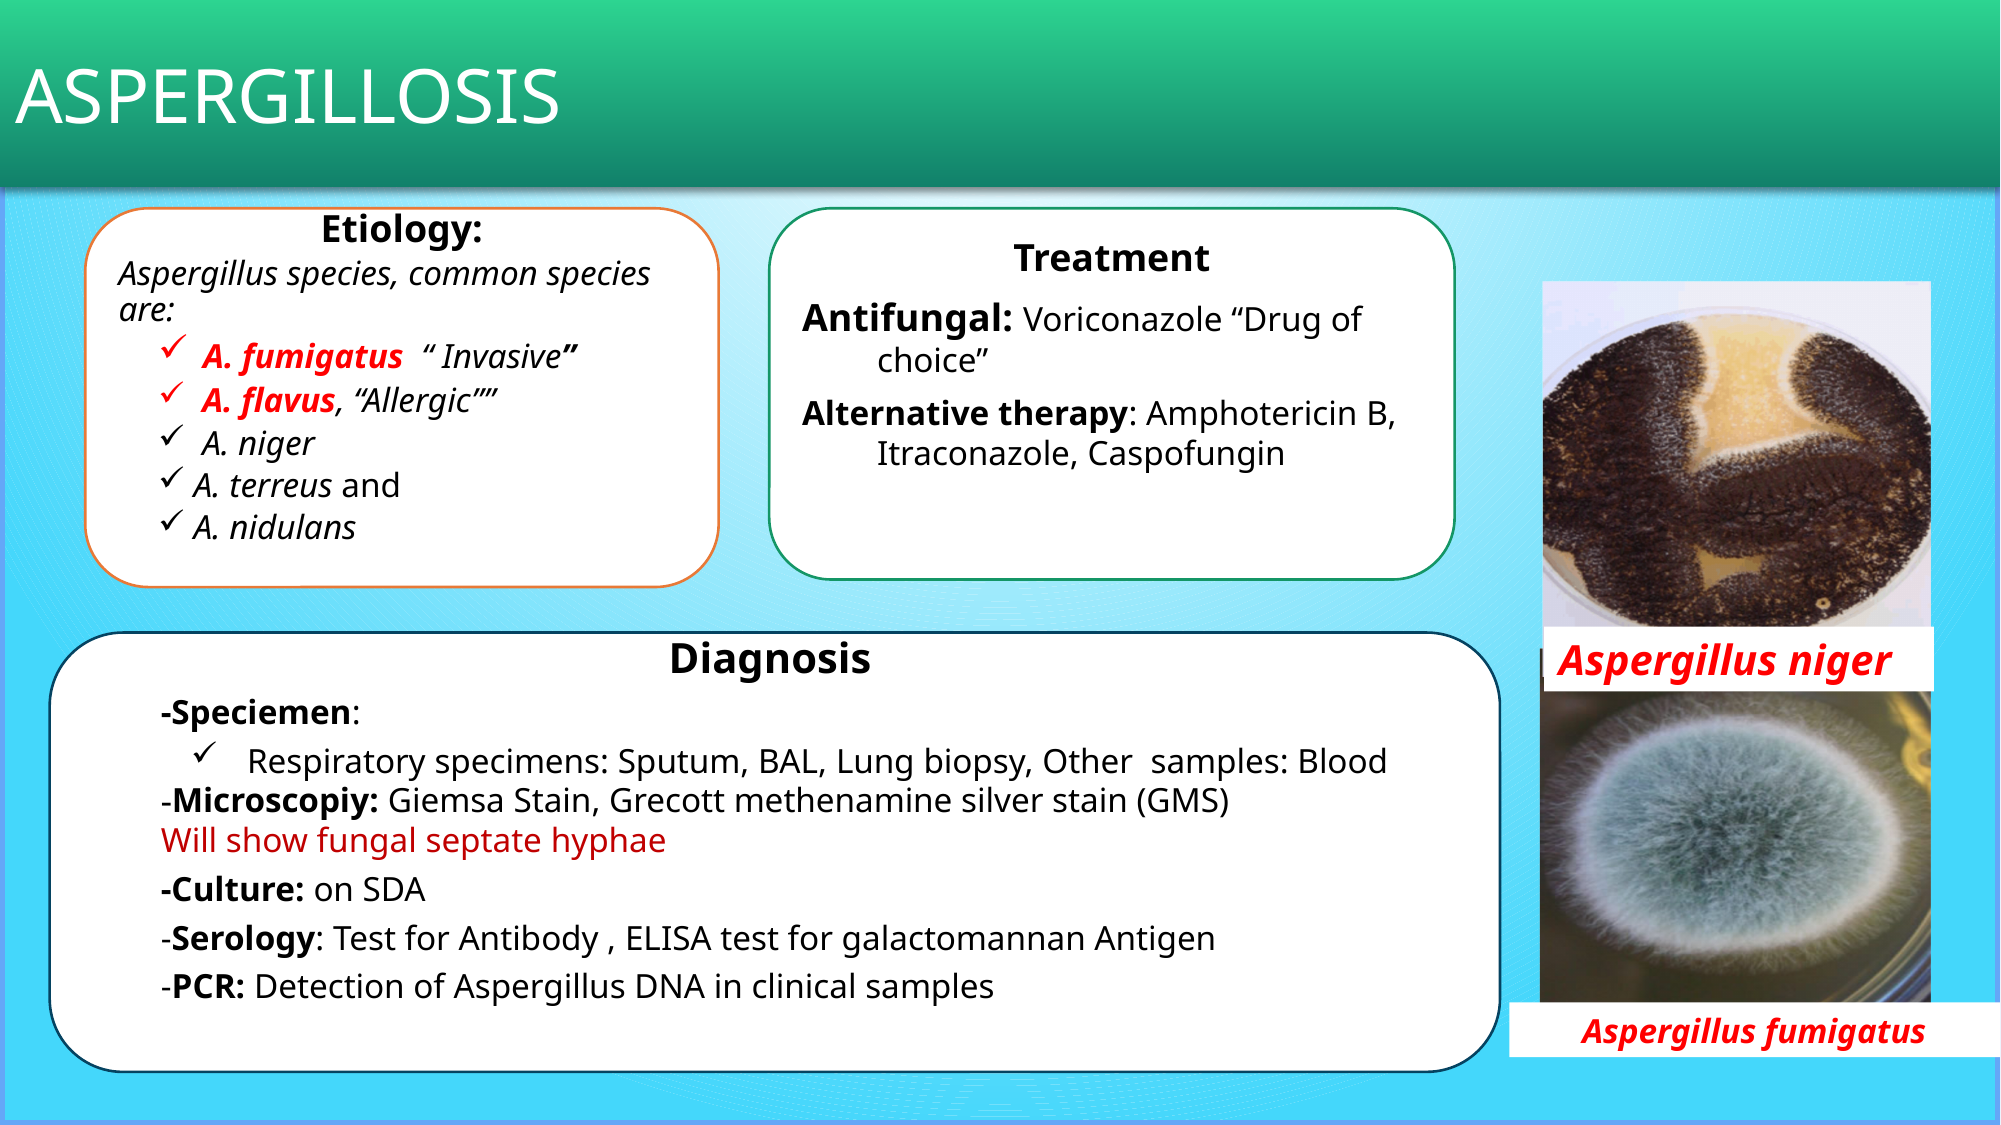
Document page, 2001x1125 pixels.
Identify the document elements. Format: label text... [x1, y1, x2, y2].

picture [1369, 449, 2000, 843]
text_box Etiology: Aspergillus species, common species are: A. fumigatus “ Invasive” A. flavus, “Allergic”” A. niger A. terreus and A. nidulans [83, 206, 720, 589]
text_box Aspergillus fumigatus [1509, 1002, 2000, 1058]
text_box Diagnosis -Speciemen: Respiratory specimens: Sputum, BAL, Lung biopsy, Other samples: Blood -Microscopiy: Giemsa Stain, Grecott methenamine silver stain (GMS) Will show fungal septate hyphae -Culture: on SDA -Serology: Test for Antibody , ELISA test for galactomannan Antigen -PCR: Detection of Aspergillus DNA in clinical samples [48, 631, 1502, 1074]
text_box Aspergillosis [0, 0, 2000, 187]
text_box Treatment Antifungal: Voriconazole “Drug of choice” Alternative therapy: Amphotericin B, Itraconazole, Caspofungin [767, 206, 1456, 581]
picture [1369, 635, 1498, 843]
